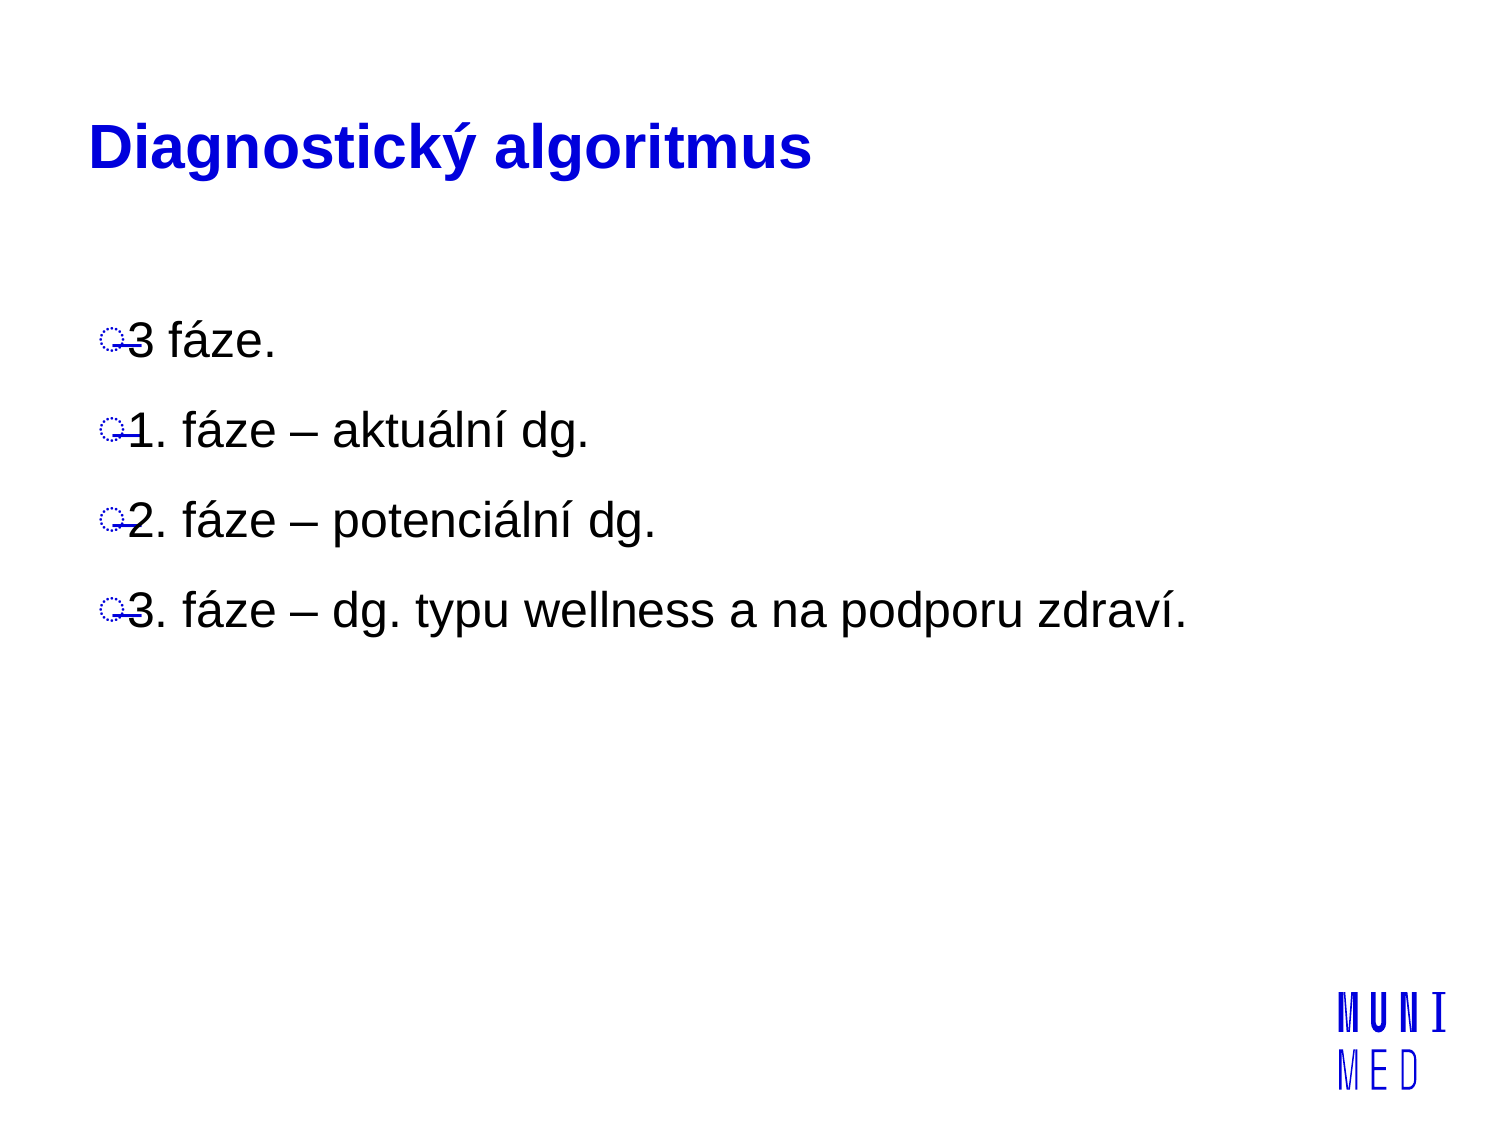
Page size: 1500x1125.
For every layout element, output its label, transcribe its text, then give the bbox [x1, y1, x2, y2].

title Diagnostický algoritmus [88, 118, 1412, 193]
list 3 fáze. 1. fáze – aktuální dg. 2. fáze – potenciální dg. 3. fáze – dg. typu wellness a na podporu zdraví. [88, 277, 1412, 957]
